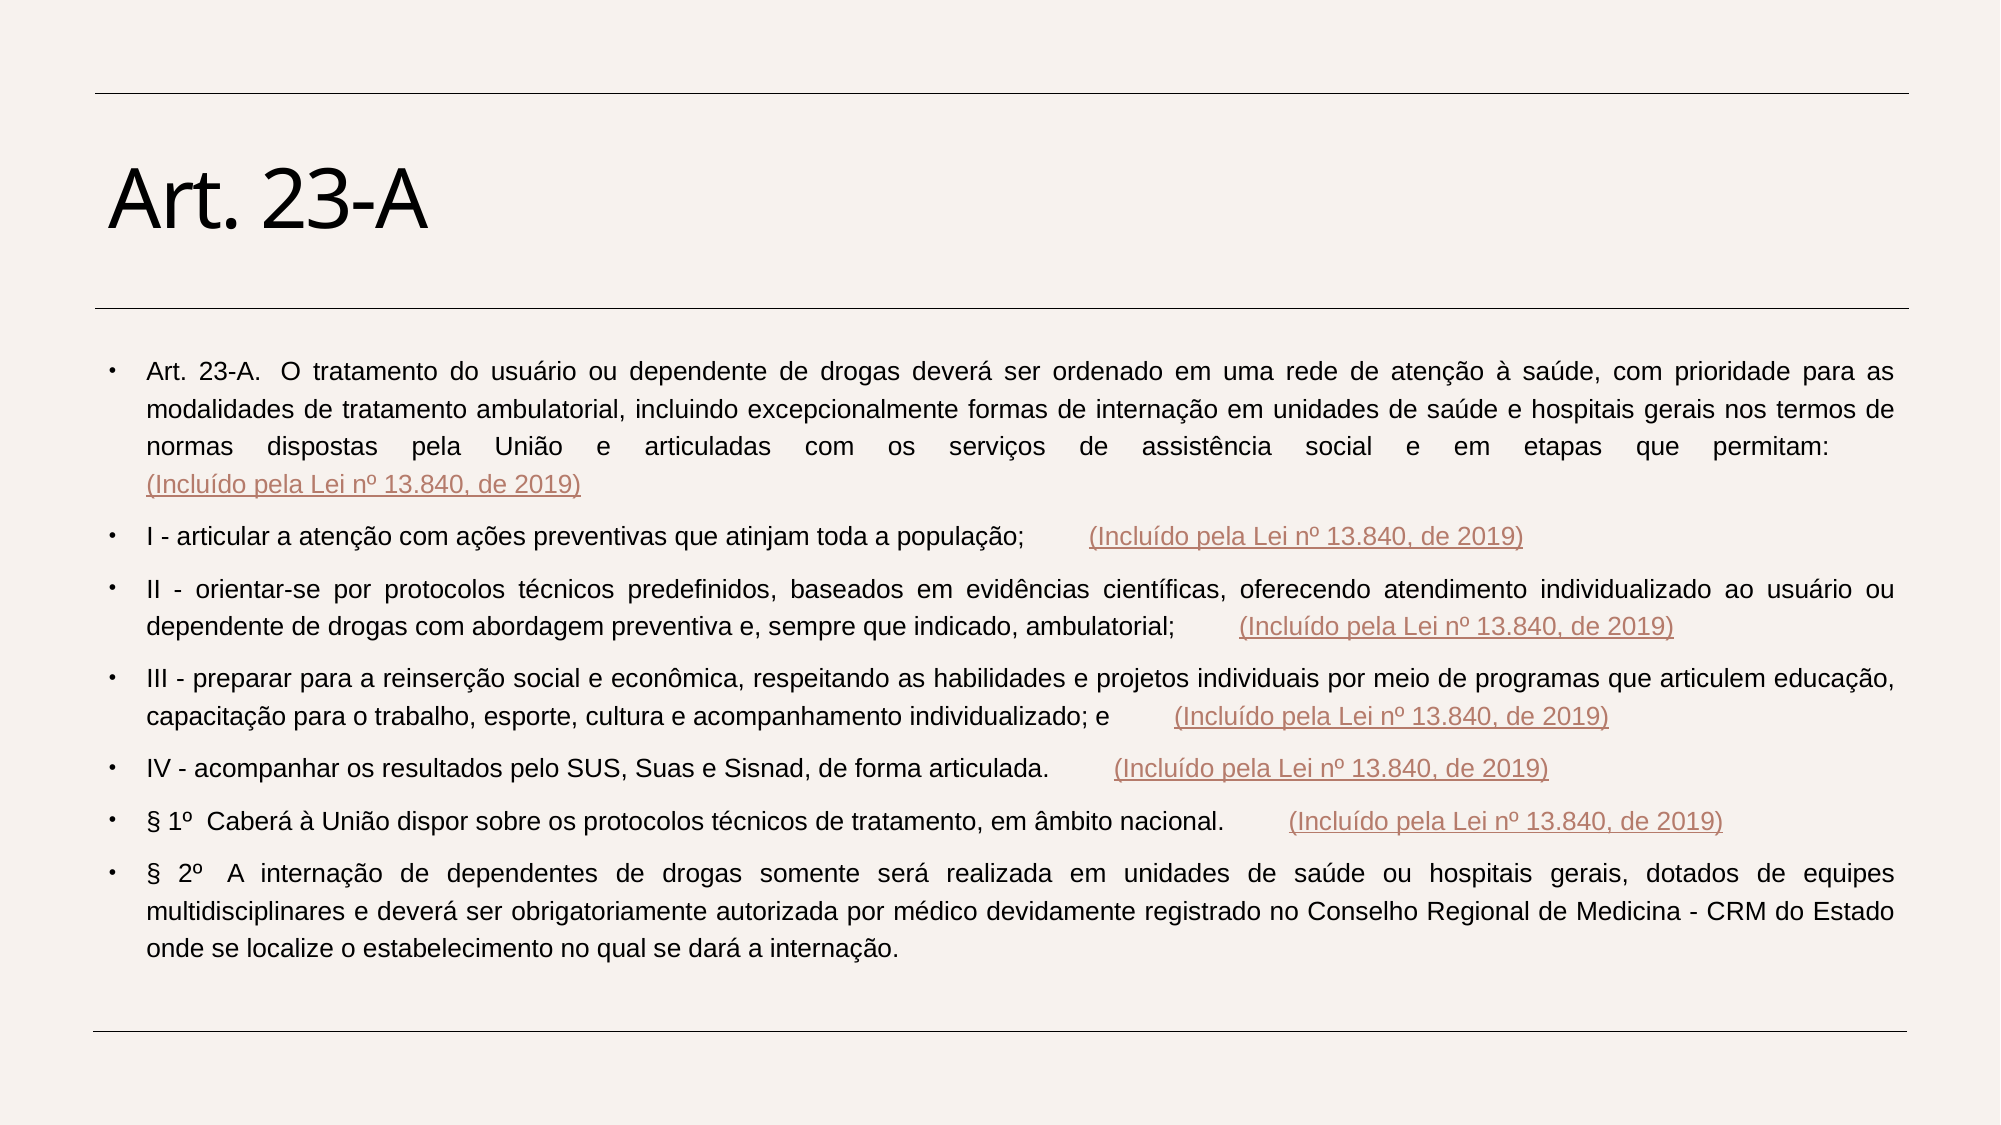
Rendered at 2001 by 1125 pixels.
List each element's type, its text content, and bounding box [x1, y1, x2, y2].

list Art. 23-A. O tratamento do usuário ou dependente de drogas deverá ser ordenado em uma rede de atenção à saúde, com prioridade para as modalidades de tratamento ambulatorial, incluindo excepcionalmente formas de internação em unidades de saúde e hospitais gerais nos termos de normas dispostas pela União e articuladas com os serviços de assistência social e em etapas que permitam: (Incluído pela Lei nº 13.840, de 2019) I - articular a atenção com ações preventivas que atinjam toda a população; (Incluído pela Lei nº 13.840, de 2019) II - orientar-se por protocolos técnicos predefinidos, baseados em evidências científicas, oferecendo atendimento individualizado ao usuário ou dependente de drogas com abordagem preventiva e, sempre que indicado, ambulatorial; (Incluído pela Lei nº 13.840, de 2019) III - preparar para a reinserção social e econômica, respeitando as habilidades e projetos individuais por meio de programas que articulem educação, capacitação para o trabalho, esporte, cultura e acompanhamento individualizado; e (Incluído pela Lei nº 13.840, de 2019) IV - acompanhar os resultados pelo SUS, Suas e Sisnad, de forma articulada. (Incluído pela Lei nº 13.840, de 2019) § 1º Caberá à União dispor sobre os protocolos técnicos de tratamento, em âmbito nacional. (Incluído pela Lei nº 13.840, de 2019) § 2º A internação de dependentes de drogas somente será realizada em unidades de saúde ou hospitais gerais, dotados de equipes multidisciplinares e deverá ser obrigatoriamente autorizada por médico devidamente registrado no Conselho Regional de Medicina - CRM do Estado onde se localize o estabelecimento no qual se dará a internação. [93, 340, 1908, 983]
title Art. 23-A [93, 113, 1907, 291]
